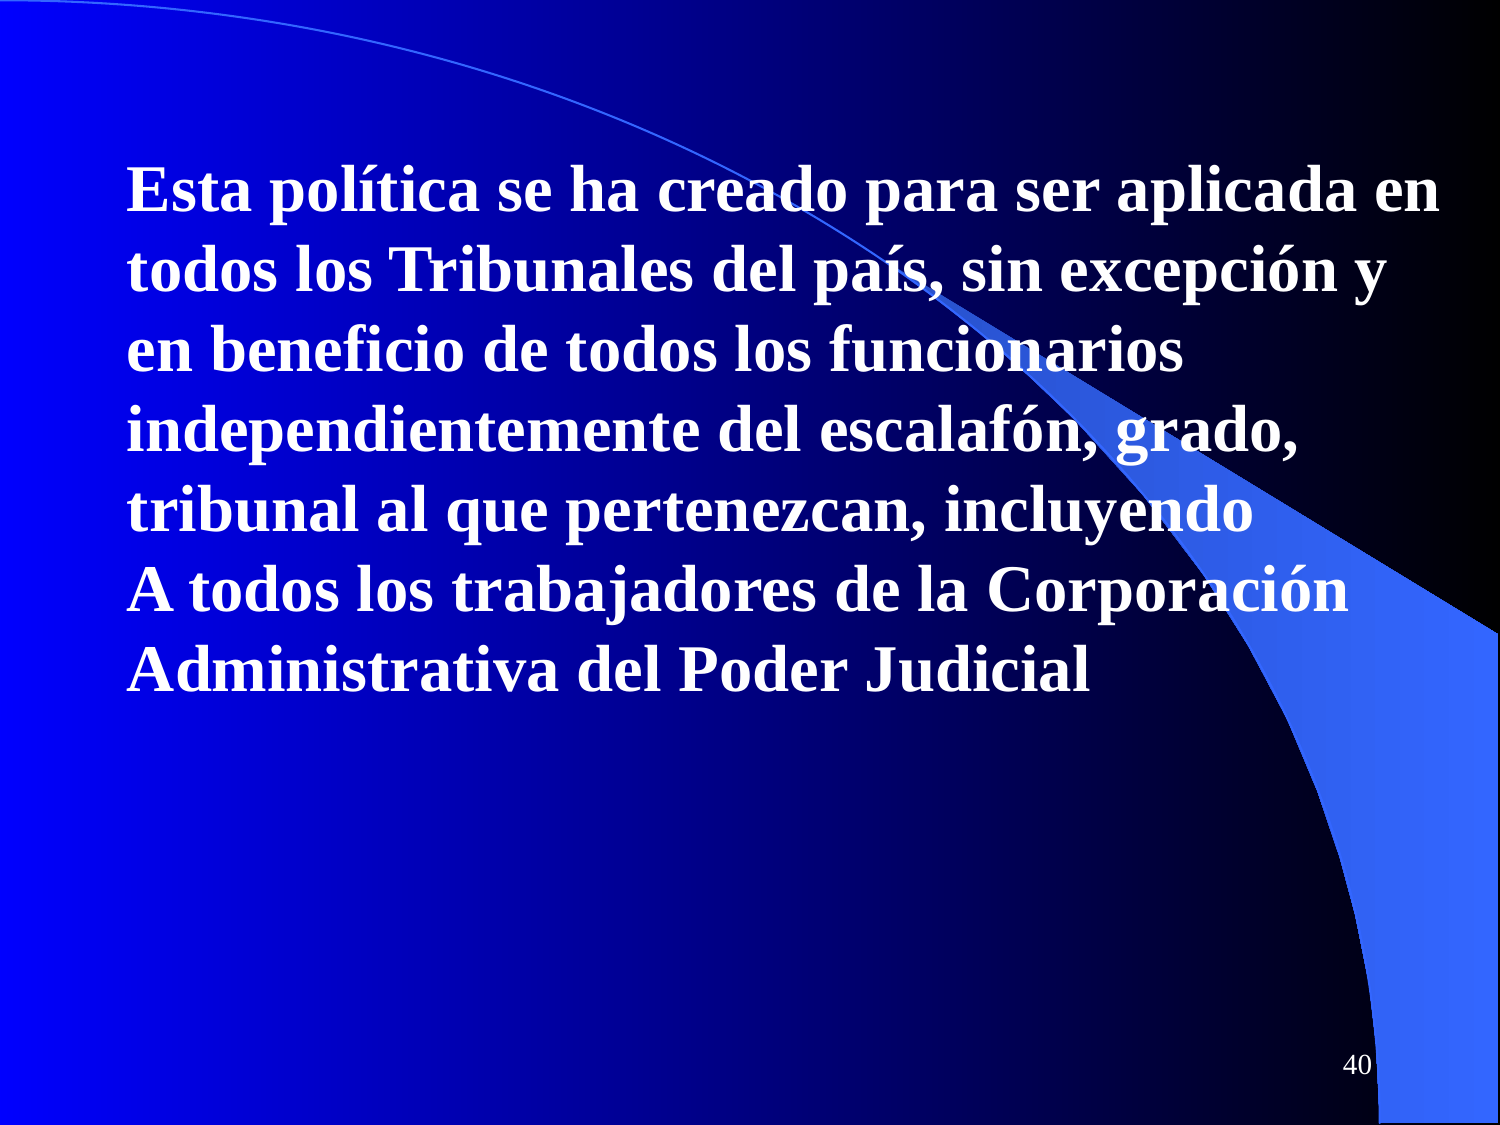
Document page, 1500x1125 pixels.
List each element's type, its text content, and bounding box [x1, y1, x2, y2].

text_box Esta política se ha creado para ser aplicada en todos los Tribunales del país, sin excepción y en beneficio de todos los funcionarios independientemente del escalafón, grado, tribunal al que pertenezcan, incluyendo A todos los trabajadores de la Corporación Administrativa del Poder Judicial [112, 137, 1459, 712]
slide_number 40 [1074, 1024, 1388, 1101]
